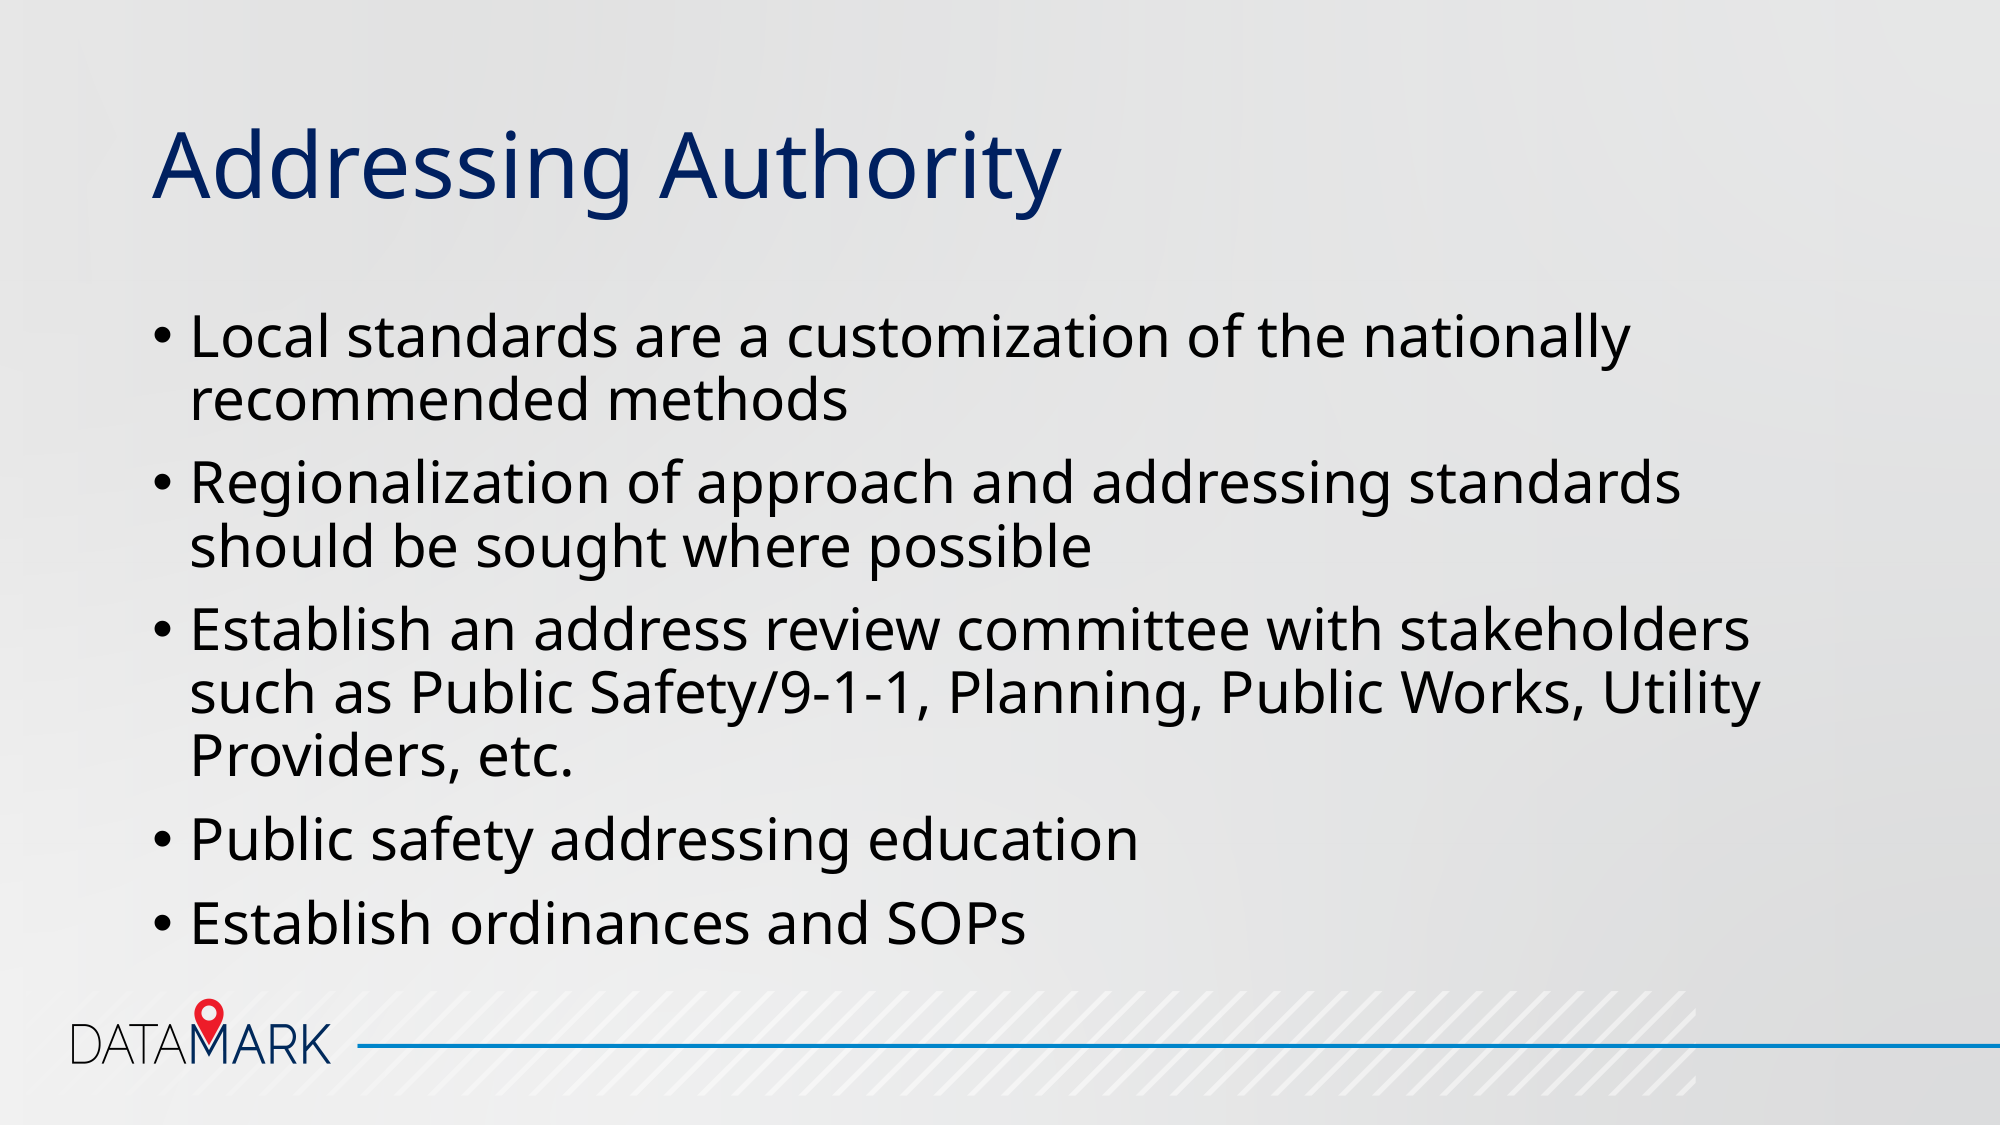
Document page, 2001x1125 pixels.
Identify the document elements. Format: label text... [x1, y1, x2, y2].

list Local standards are a customization of the nationally recommended methods Regionalization of approach and addressing standards should be sought where possible Establish an address review committee with stakeholders such as Public Safety/9-1-1, Planning, Public Works, Utility Providers, etc. Public safety addressing education Establish ordinances and SOPs [137, 299, 1863, 1014]
picture [0, 0, 2000, 1125]
title Addressing Authority [137, 59, 1863, 278]
